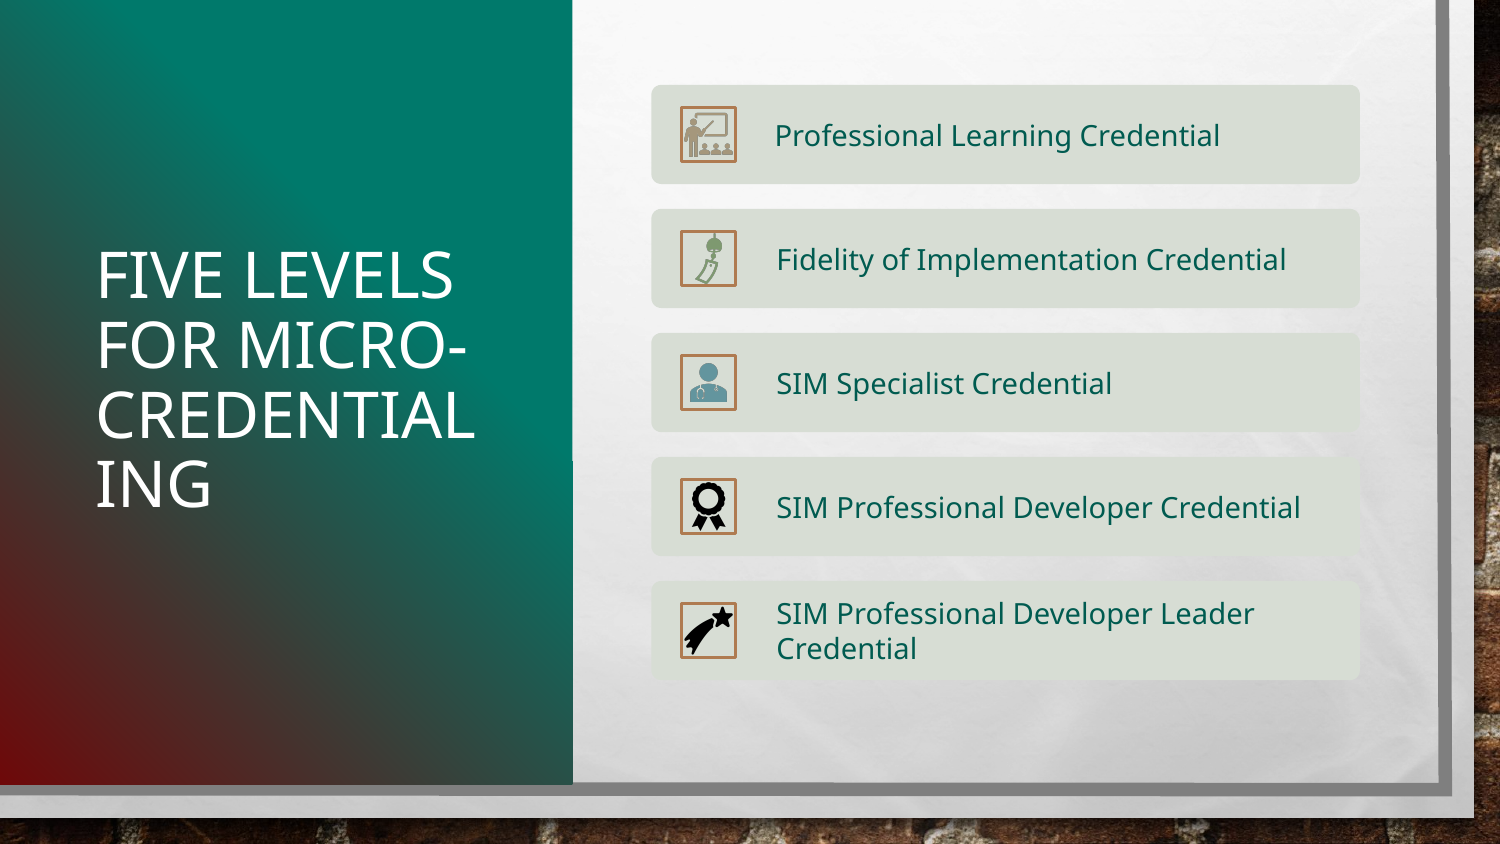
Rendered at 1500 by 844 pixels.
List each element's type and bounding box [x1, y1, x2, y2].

text_box [651, 84, 1361, 681]
picture [0, 0, 1500, 844]
